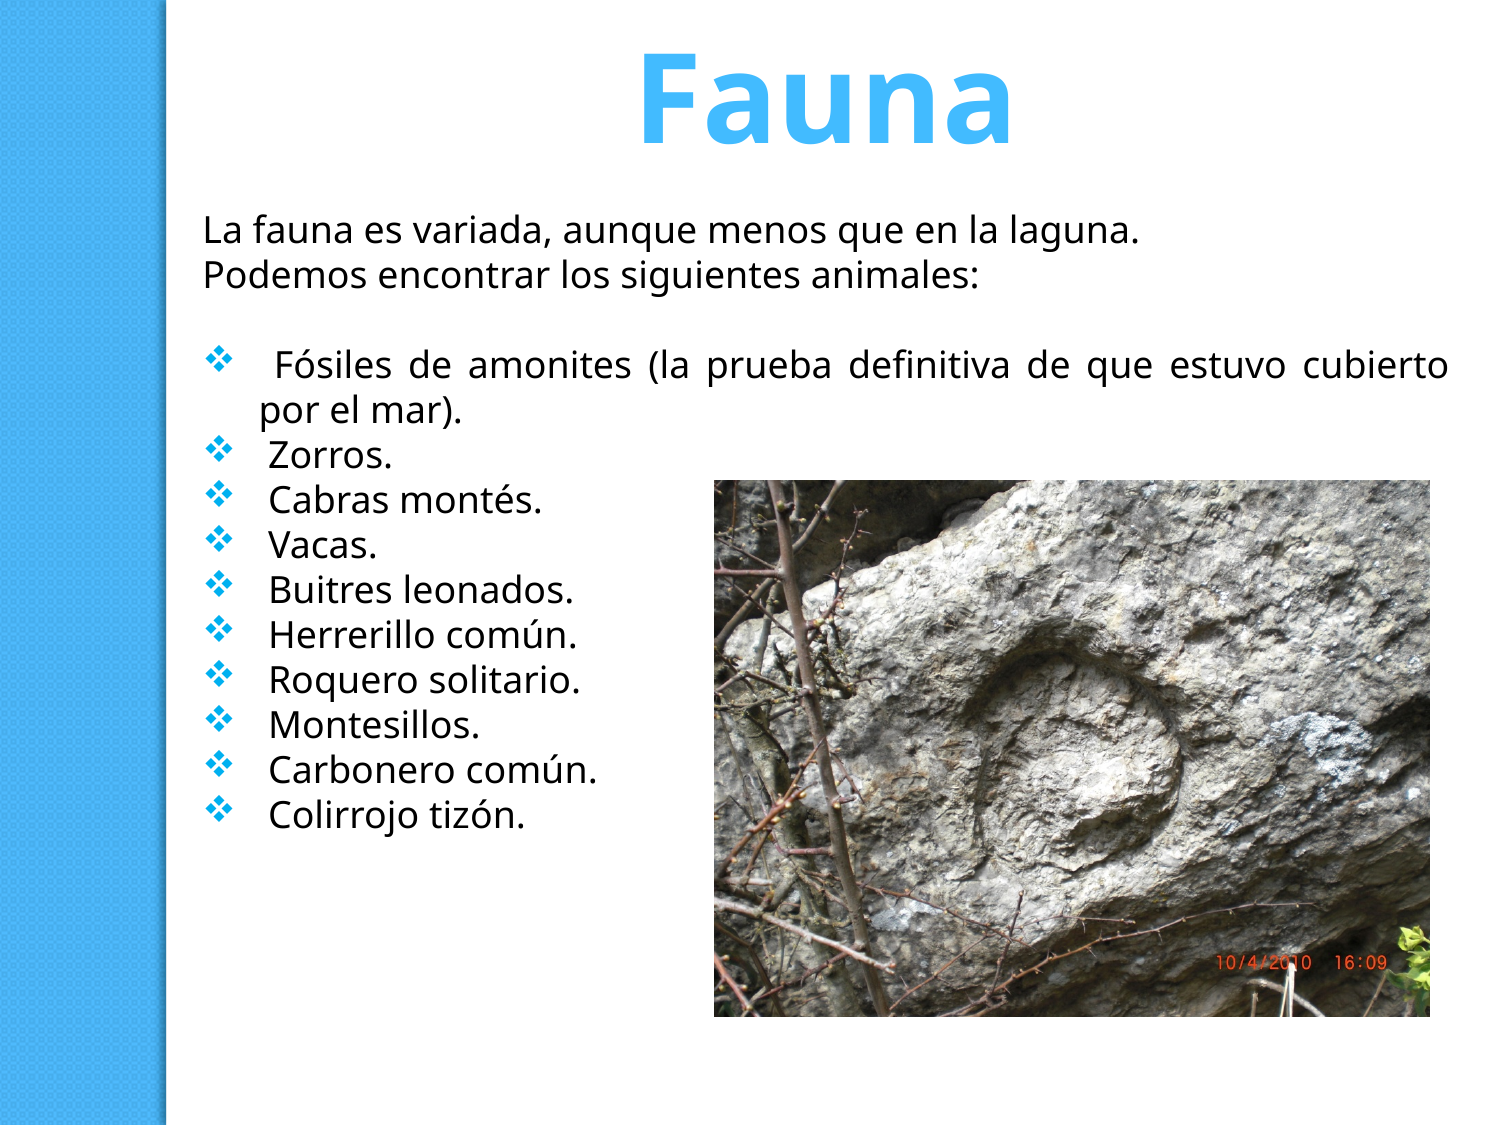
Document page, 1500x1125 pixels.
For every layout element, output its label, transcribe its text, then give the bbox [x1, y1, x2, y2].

picture [714, 480, 1430, 1017]
text_box Fauna [185, 21, 1467, 166]
text_box La fauna es variada, aunque menos que en la laguna. Podemos encontrar los siguientes animales: Fósiles de amonites (la prueba definitiva de que estuvo cubierto por el mar). Zorros. Cabras montés. Vacas. Buitres leonados. Herrerillo común. Roquero solitario. Montesillos. Carbonero común. Colirrojo tizón. [185, 197, 1467, 846]
